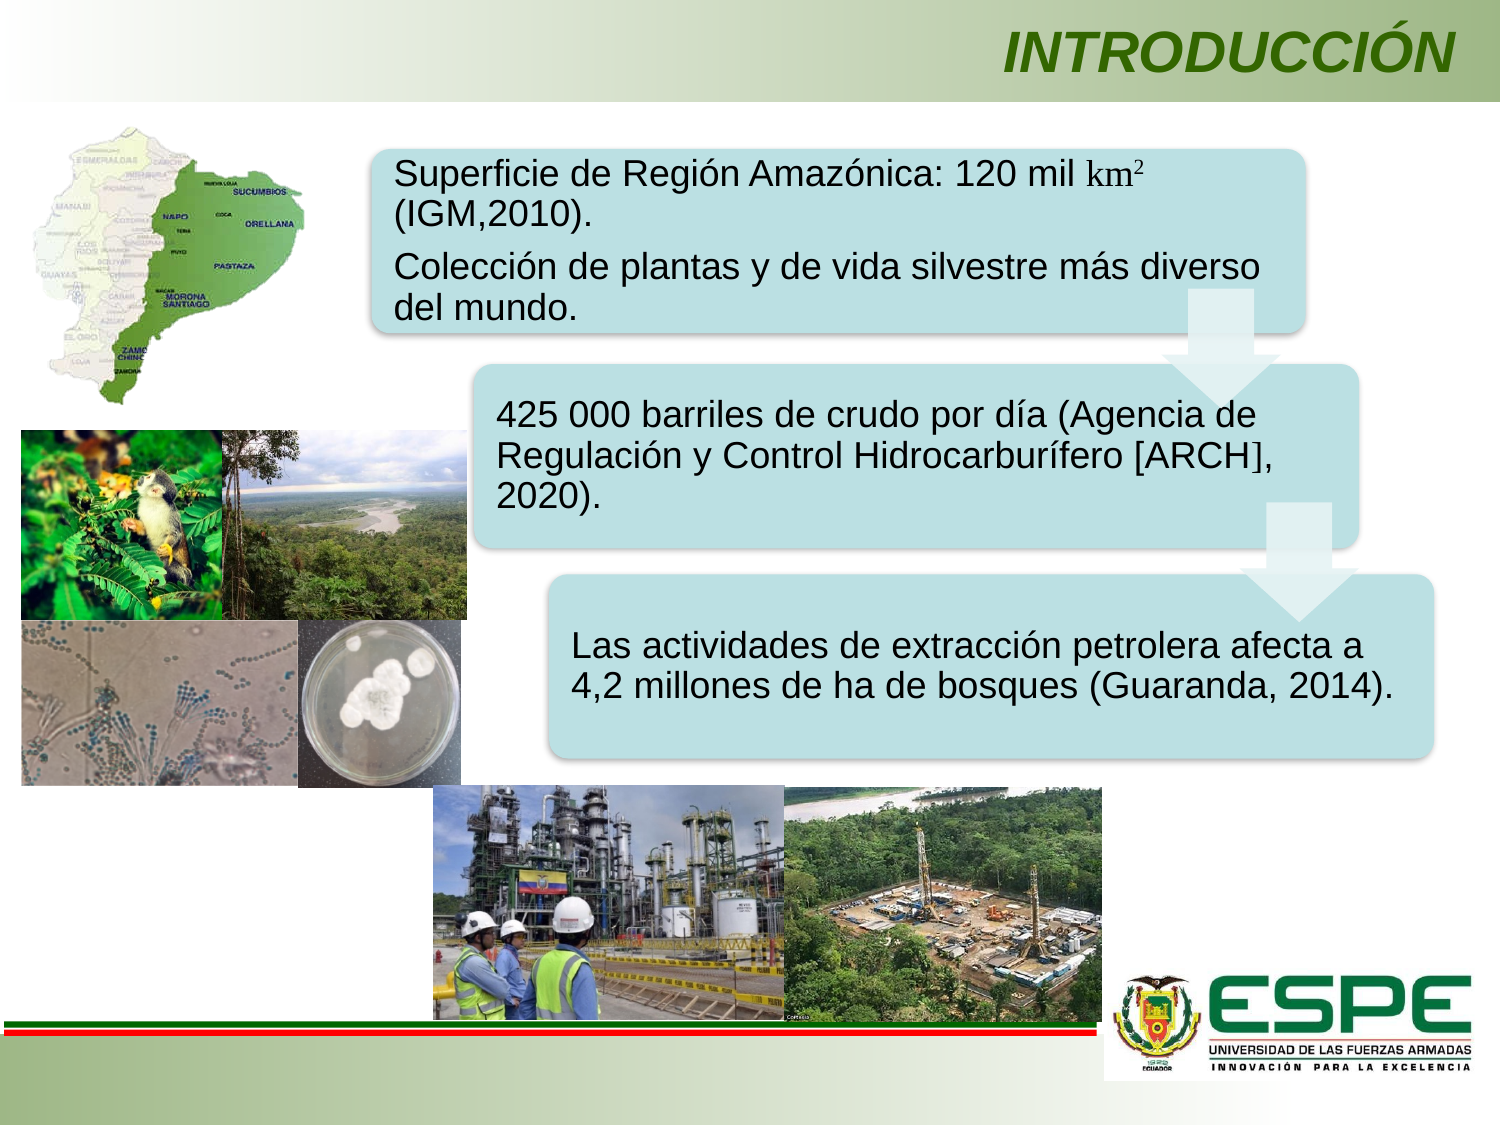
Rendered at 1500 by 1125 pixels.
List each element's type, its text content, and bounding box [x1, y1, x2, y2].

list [383, 148, 1426, 764]
picture [1104, 968, 1483, 1081]
title INTRODUCCIÓN [679, 7, 1471, 126]
picture [3, 125, 310, 406]
picture [20, 430, 1102, 1022]
